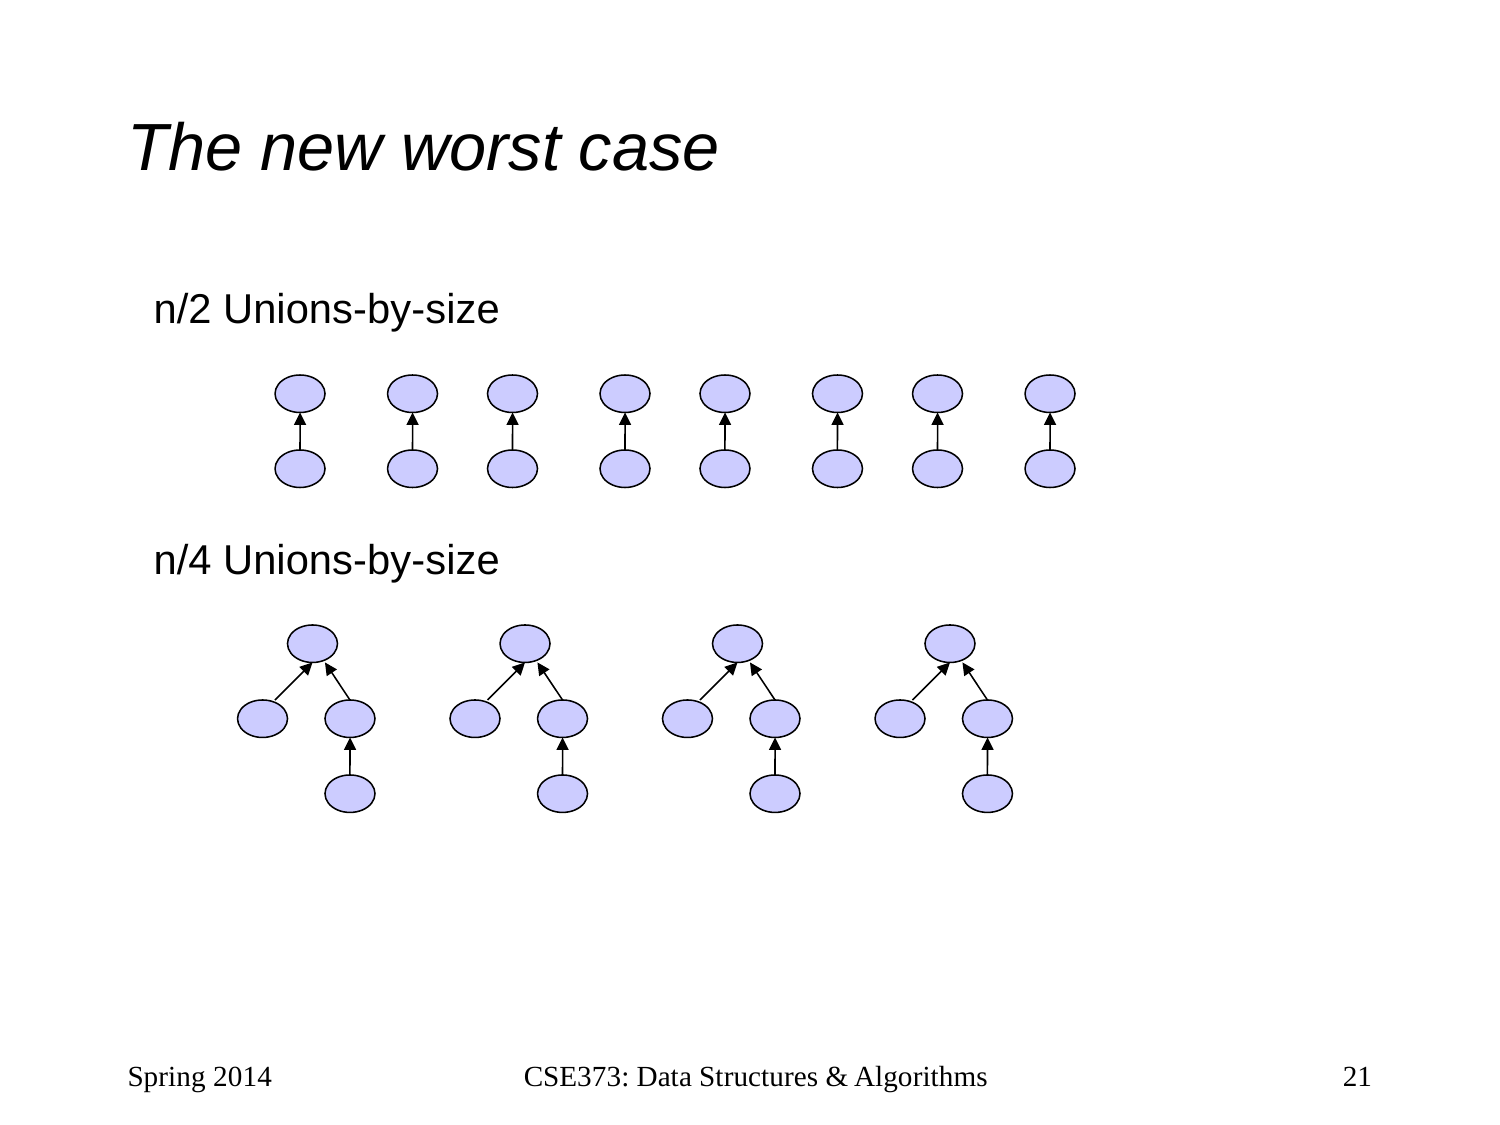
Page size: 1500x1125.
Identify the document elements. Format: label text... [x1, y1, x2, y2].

text_box [718, 412, 732, 451]
text_box [387, 450, 438, 488]
text_box [487, 375, 538, 413]
text_box [387, 375, 438, 413]
text_box [699, 450, 751, 488]
text_box [275, 375, 326, 413]
text_box [1025, 375, 1076, 413]
text_box [274, 662, 313, 701]
text_box [924, 624, 976, 663]
text_box [812, 375, 863, 413]
text_box [931, 412, 944, 451]
text_box [324, 662, 351, 701]
text_box [324, 700, 376, 738]
text_box [293, 412, 307, 451]
text_box [831, 412, 844, 451]
text_box [662, 699, 713, 738]
text_box [275, 450, 326, 488]
text_box [912, 375, 963, 413]
text_box [600, 450, 651, 488]
text_box [506, 412, 519, 451]
text_box [287, 624, 338, 663]
text_box [406, 412, 419, 451]
title The new worst case [112, 49, 1388, 238]
text_box [768, 737, 782, 775]
text_box [750, 662, 776, 701]
text_box [537, 775, 588, 813]
text_box [487, 450, 538, 488]
text_box [537, 700, 588, 738]
text_box [912, 450, 963, 488]
text_box [237, 699, 288, 738]
text_box [1043, 412, 1057, 451]
text_box [324, 775, 376, 813]
text_box [600, 375, 651, 413]
text_box [750, 700, 801, 738]
slide_number 21 [1074, 1049, 1388, 1125]
text_box n/2 Unions-by-size n/4 Unions-by-size [138, 274, 515, 590]
text_box [500, 624, 551, 663]
footer CSE373: Data Structures & Algorithms [474, 1049, 1038, 1125]
text_box [1025, 450, 1076, 488]
text_box [875, 699, 926, 738]
text_box [487, 662, 526, 701]
text_box [699, 662, 738, 701]
text_box [556, 737, 569, 775]
text_box [750, 775, 801, 813]
text_box [343, 737, 357, 775]
text_box [712, 624, 763, 663]
text_box [962, 775, 1013, 813]
text_box [962, 700, 1013, 738]
text_box [618, 412, 632, 451]
text_box [981, 737, 994, 775]
text_box [699, 375, 751, 413]
text_box [912, 662, 950, 701]
text_box [962, 662, 988, 701]
text_box [812, 450, 863, 488]
text_box [450, 699, 501, 738]
text_box [537, 662, 563, 701]
slide_number Spring 2014 [112, 1049, 426, 1125]
